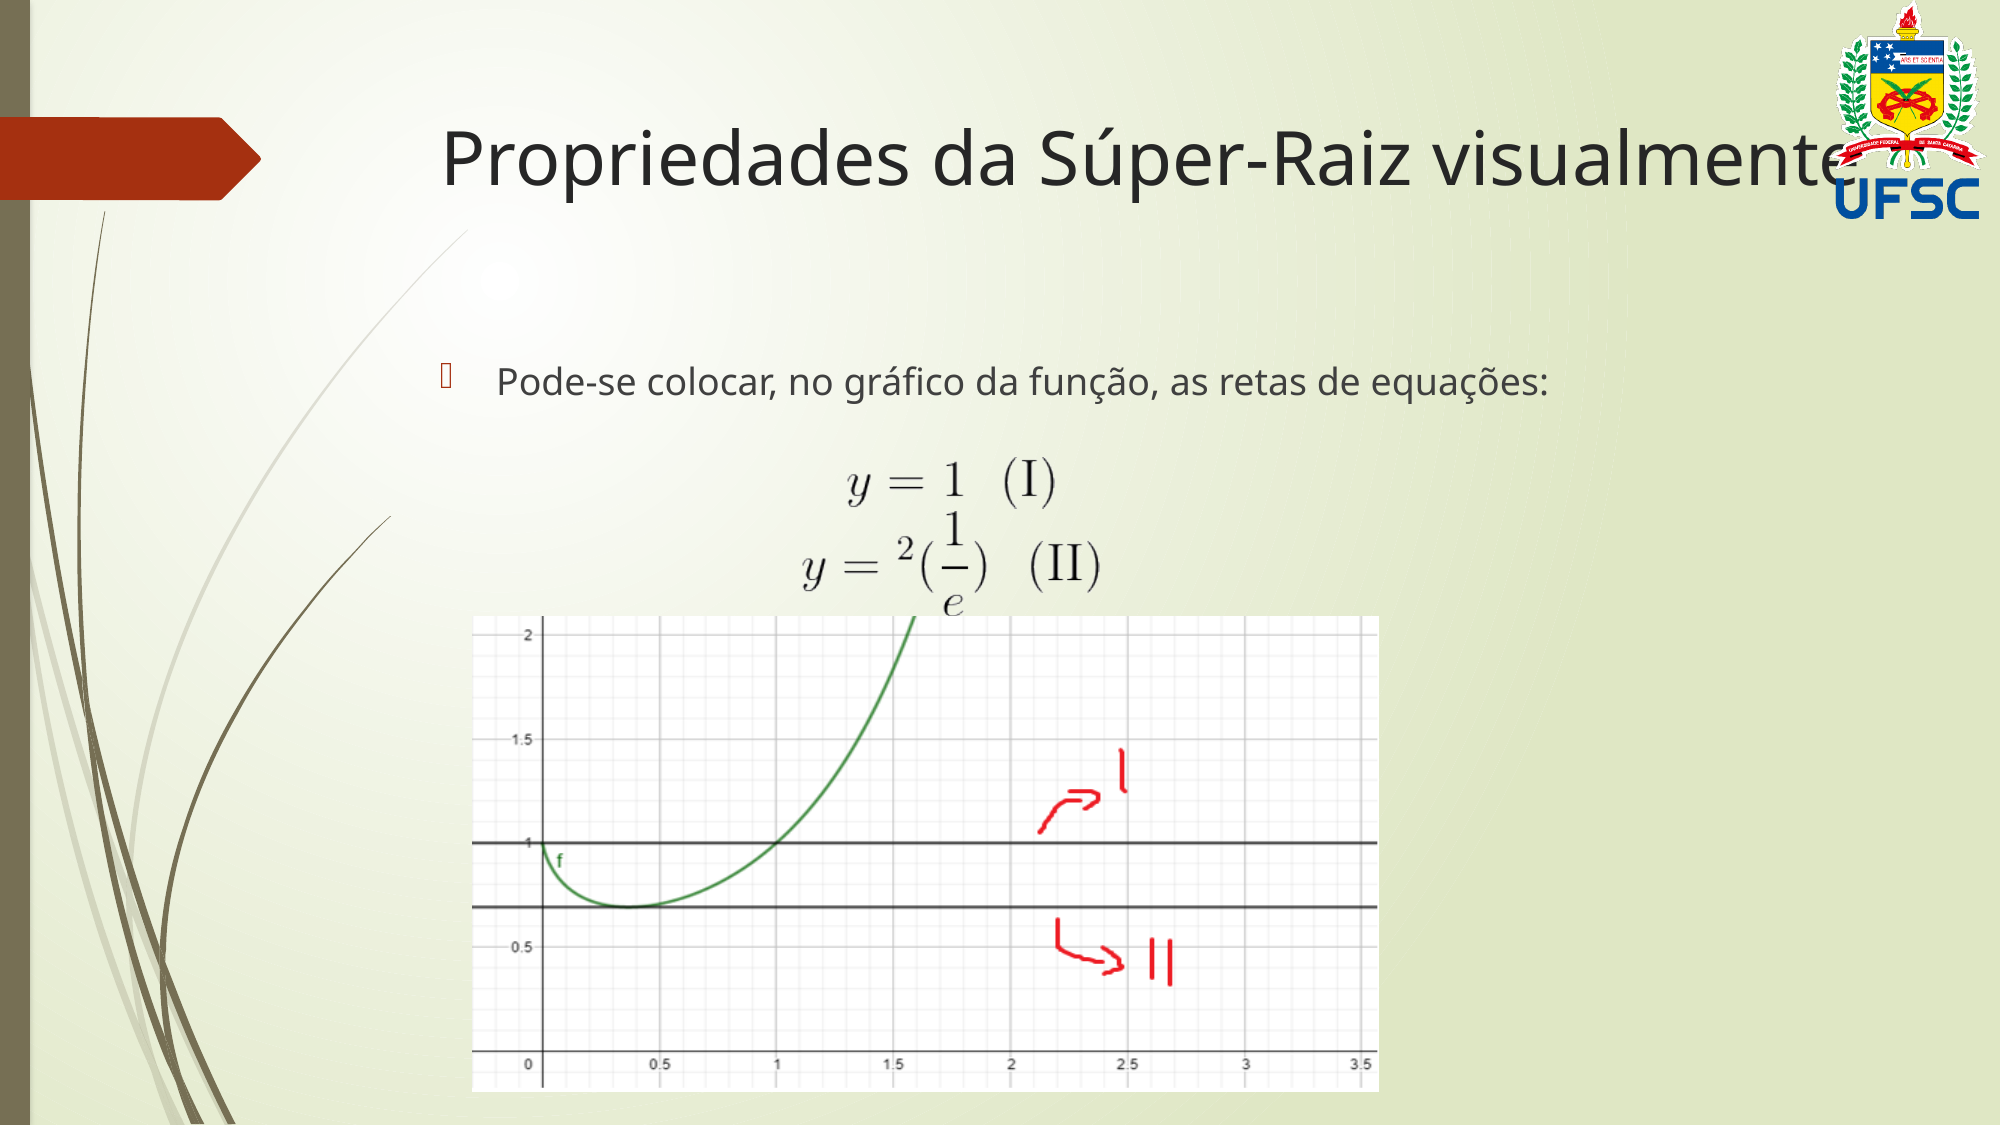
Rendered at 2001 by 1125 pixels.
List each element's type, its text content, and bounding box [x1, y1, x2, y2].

picture [472, 511, 1379, 1092]
title Propriedades da Súper-Raiz visualmente [425, 102, 1888, 313]
picture [1827, 0, 1987, 219]
picture [846, 457, 1055, 510]
list Pode-se colocar, no gráfico da função, as retas de equações: [424, 350, 1888, 970]
